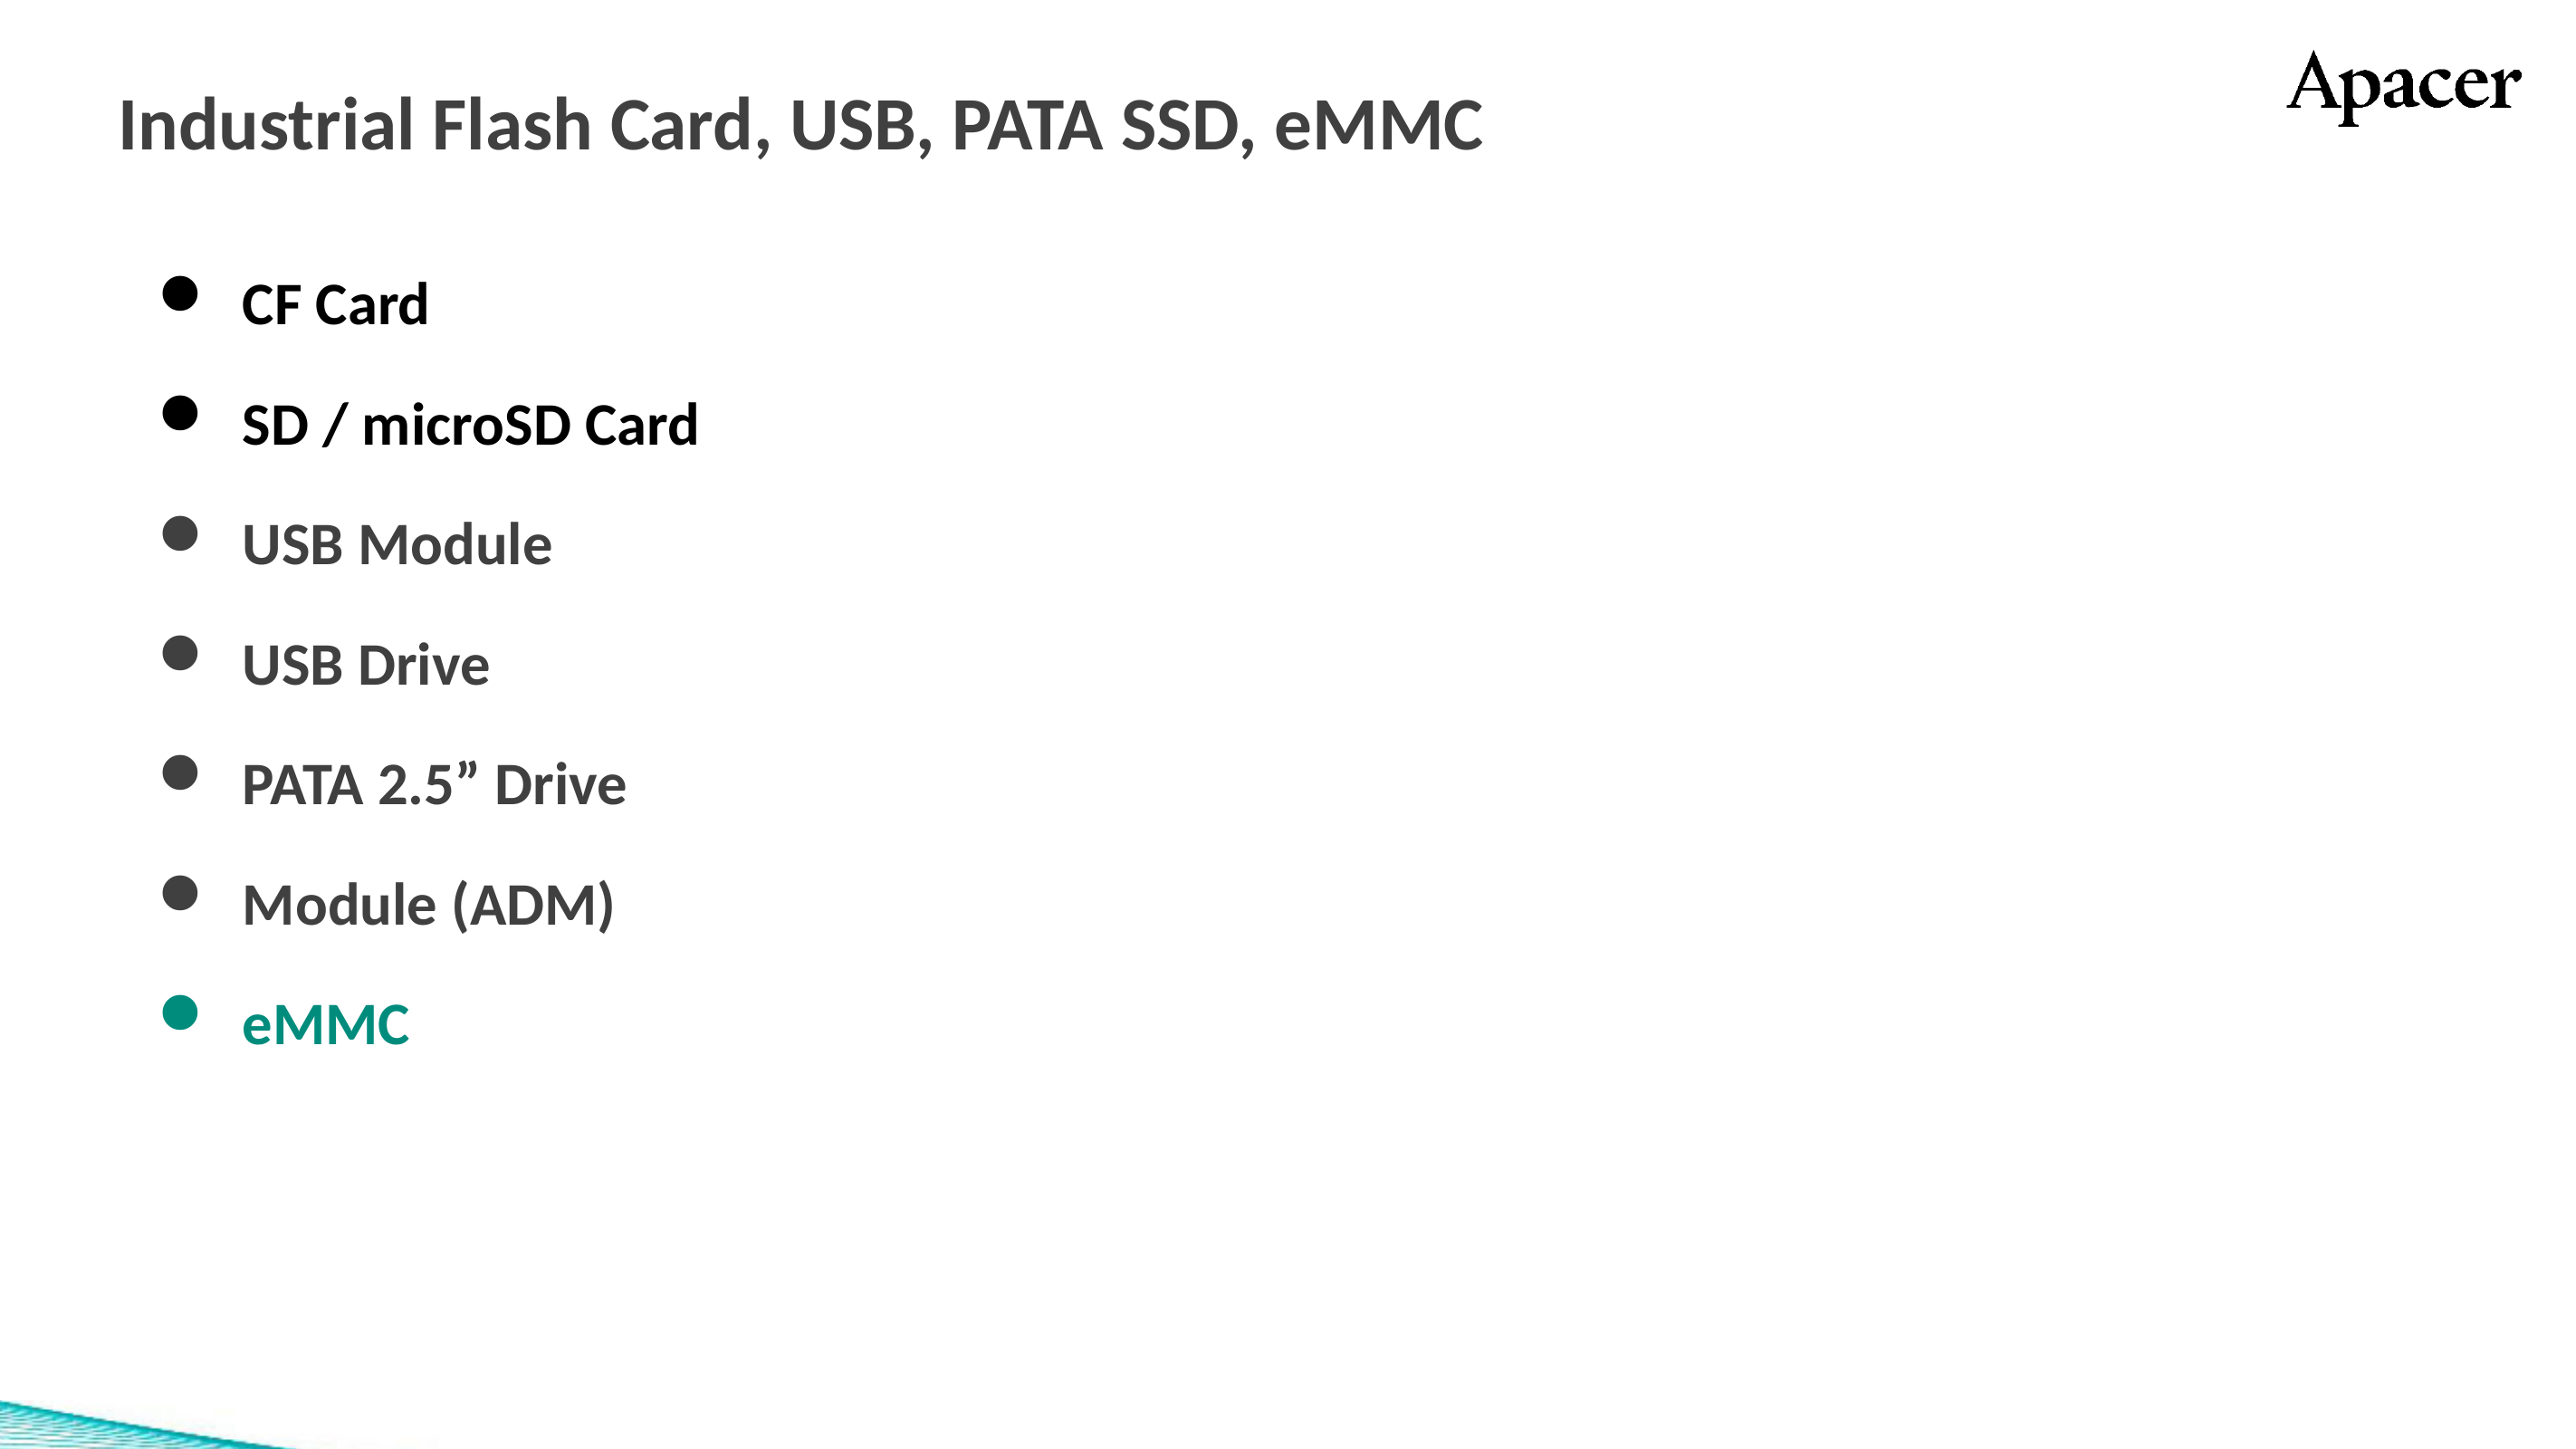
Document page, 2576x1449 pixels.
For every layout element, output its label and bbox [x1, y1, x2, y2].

list [104, 221, 2228, 1260]
picture [2282, 39, 2527, 135]
title [104, 39, 2228, 201]
picture [0, 1400, 2571, 1449]
